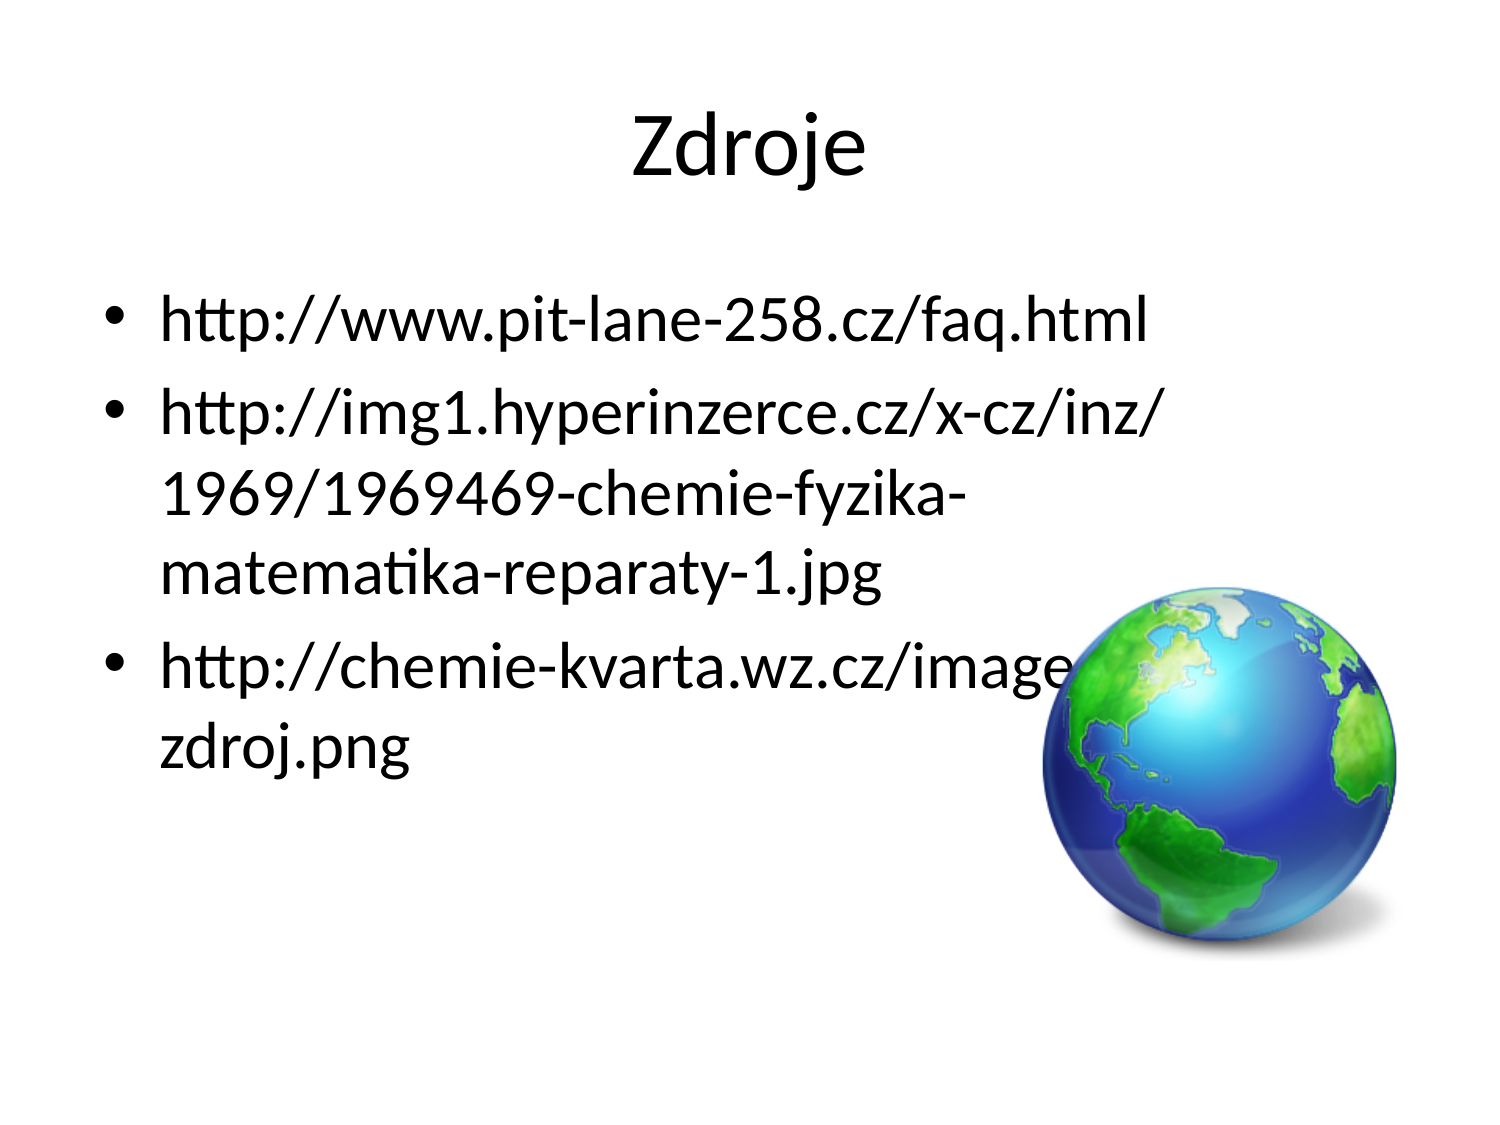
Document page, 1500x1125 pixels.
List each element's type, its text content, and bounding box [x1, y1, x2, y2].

title Zdroje [75, 45, 1425, 233]
picture [1021, 585, 1422, 974]
list http://www.pit-lane-258.cz/faq.html http://img1.hyperinzerce.cz/x-cz/inz/1969/1969469-chemie-fyzika-matematika-reparaty-1.jpg http://chemie-kvarta.wz.cz/images/zdroj.png [88, 267, 1317, 1010]
